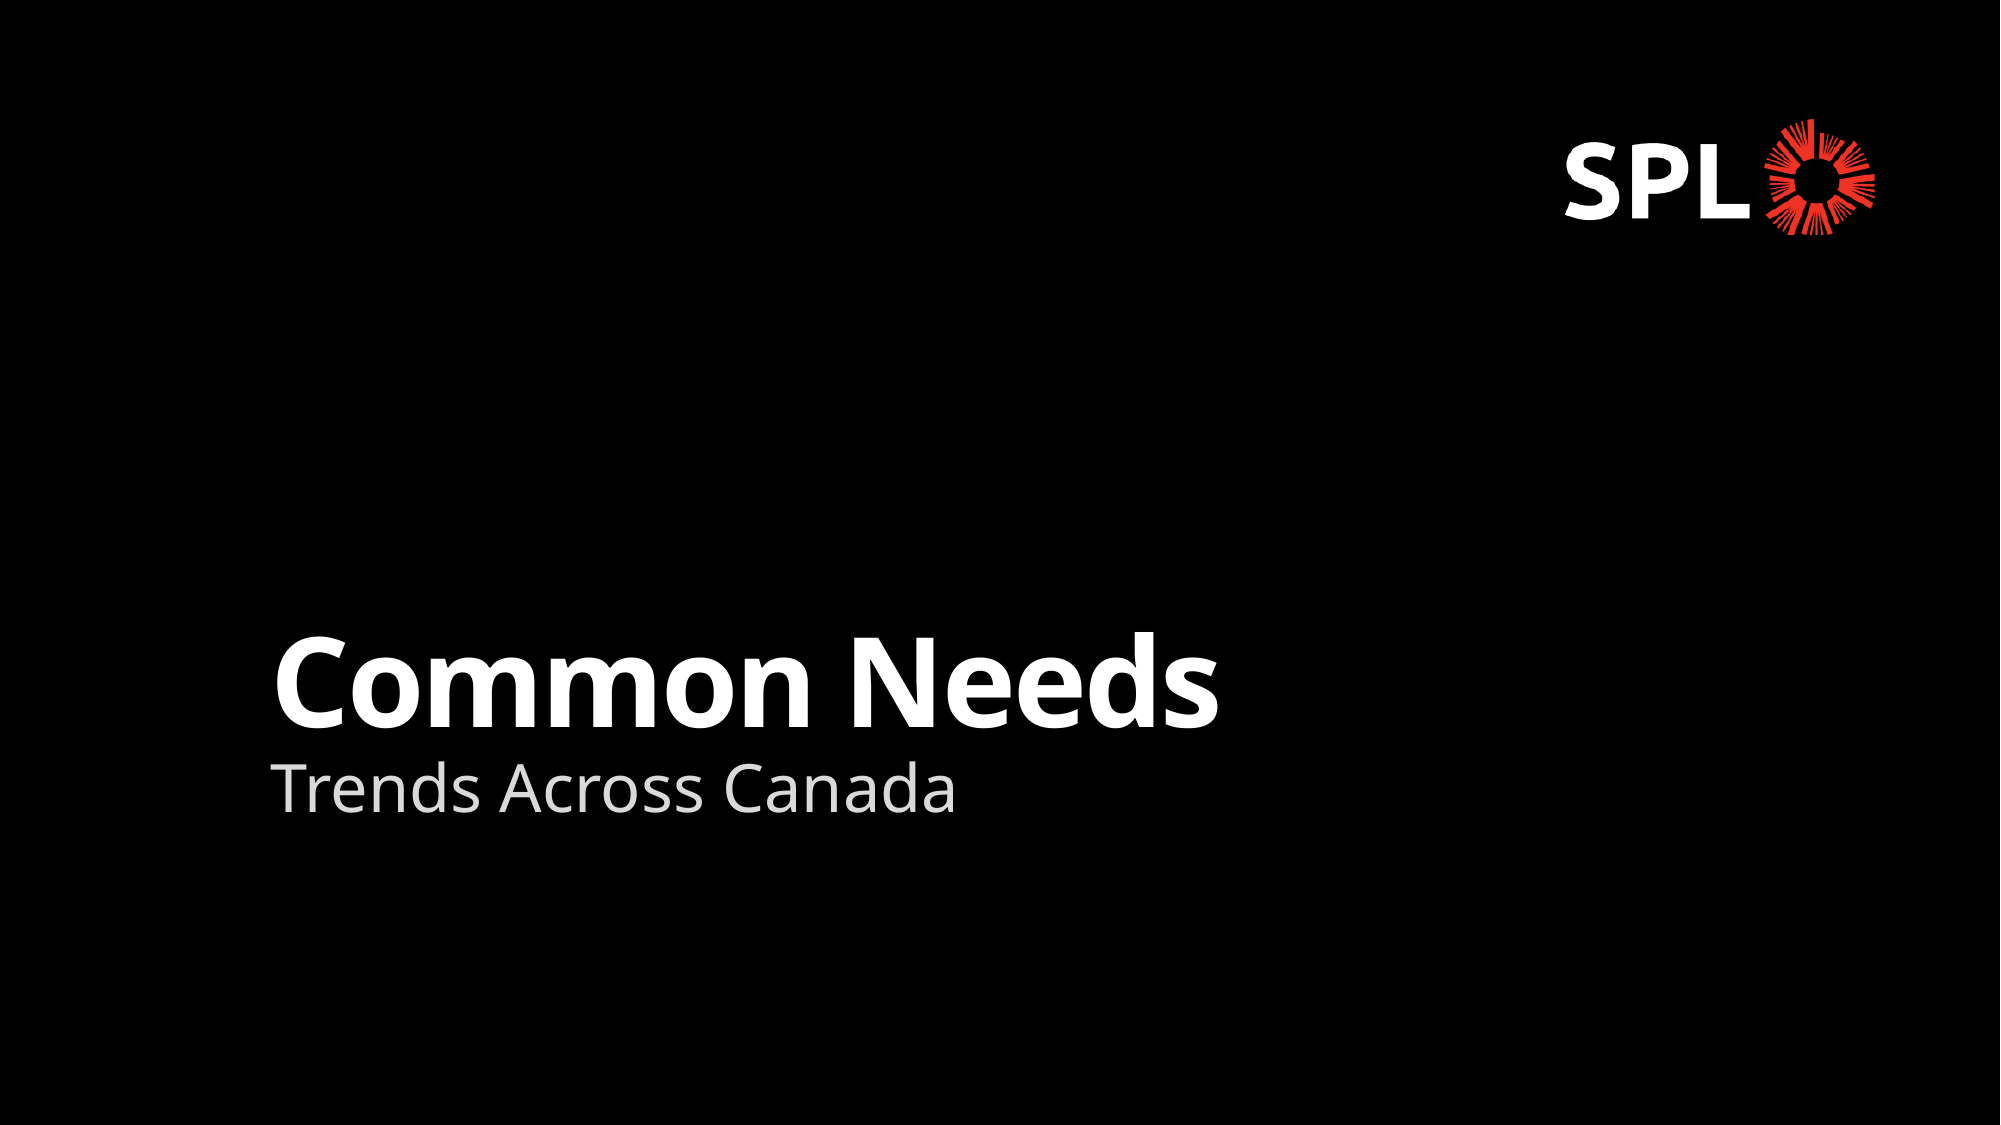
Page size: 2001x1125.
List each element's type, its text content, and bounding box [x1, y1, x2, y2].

picture [1565, 119, 1875, 235]
title Common Needs Trends Across Canada [255, 290, 1745, 835]
